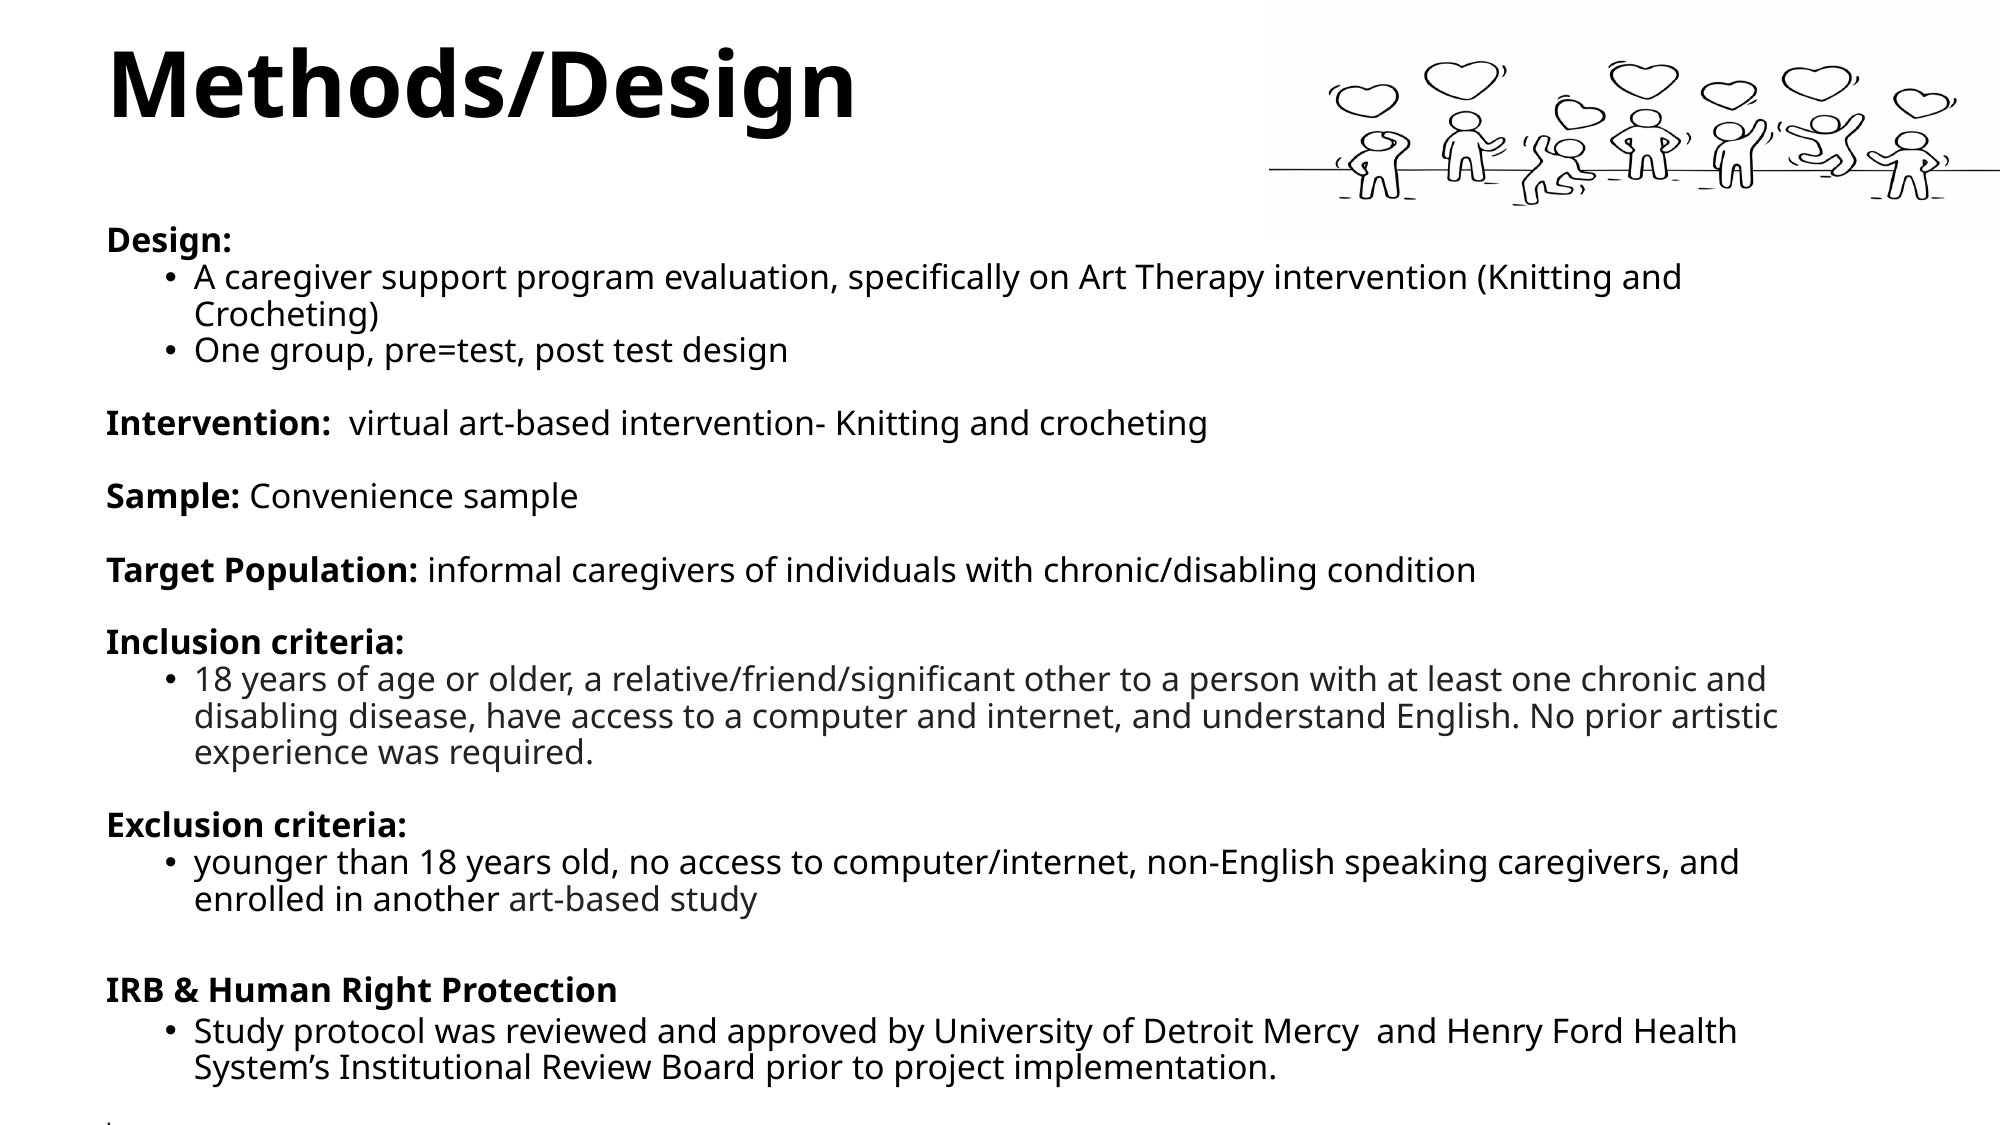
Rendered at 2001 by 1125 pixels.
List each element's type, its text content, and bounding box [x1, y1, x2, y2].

list Design: A caregiver support program evaluation, specifically on Art Therapy intervention (Knitting and Crocheting) One group, pre=test, post test design Intervention: virtual art-based intervention- Knitting and crocheting Sample: Convenience sample Target Population: informal caregivers of individuals with chronic/disabling condition Inclusion criteria: 18 years of age or older, a relative/friend/significant other to a person with at least one chronic and disabling disease, have access to a computer and internet, and understand English. No prior artistic experience was required. Exclusion criteria: younger than 18 years old, no access to computer/internet, non-English speaking caregivers, and enrolled in another art-based study IRB & Human Right Protection Study protocol was reviewed and approved by University of Detroit Mercy and Henry Ford Health System’s Institutional Review Board prior to project implementation. . [91, 216, 1863, 1125]
title Methods/Design [91, 0, 1269, 175]
picture [1269, 0, 2000, 237]
text_box [1012, 299, 1863, 1014]
